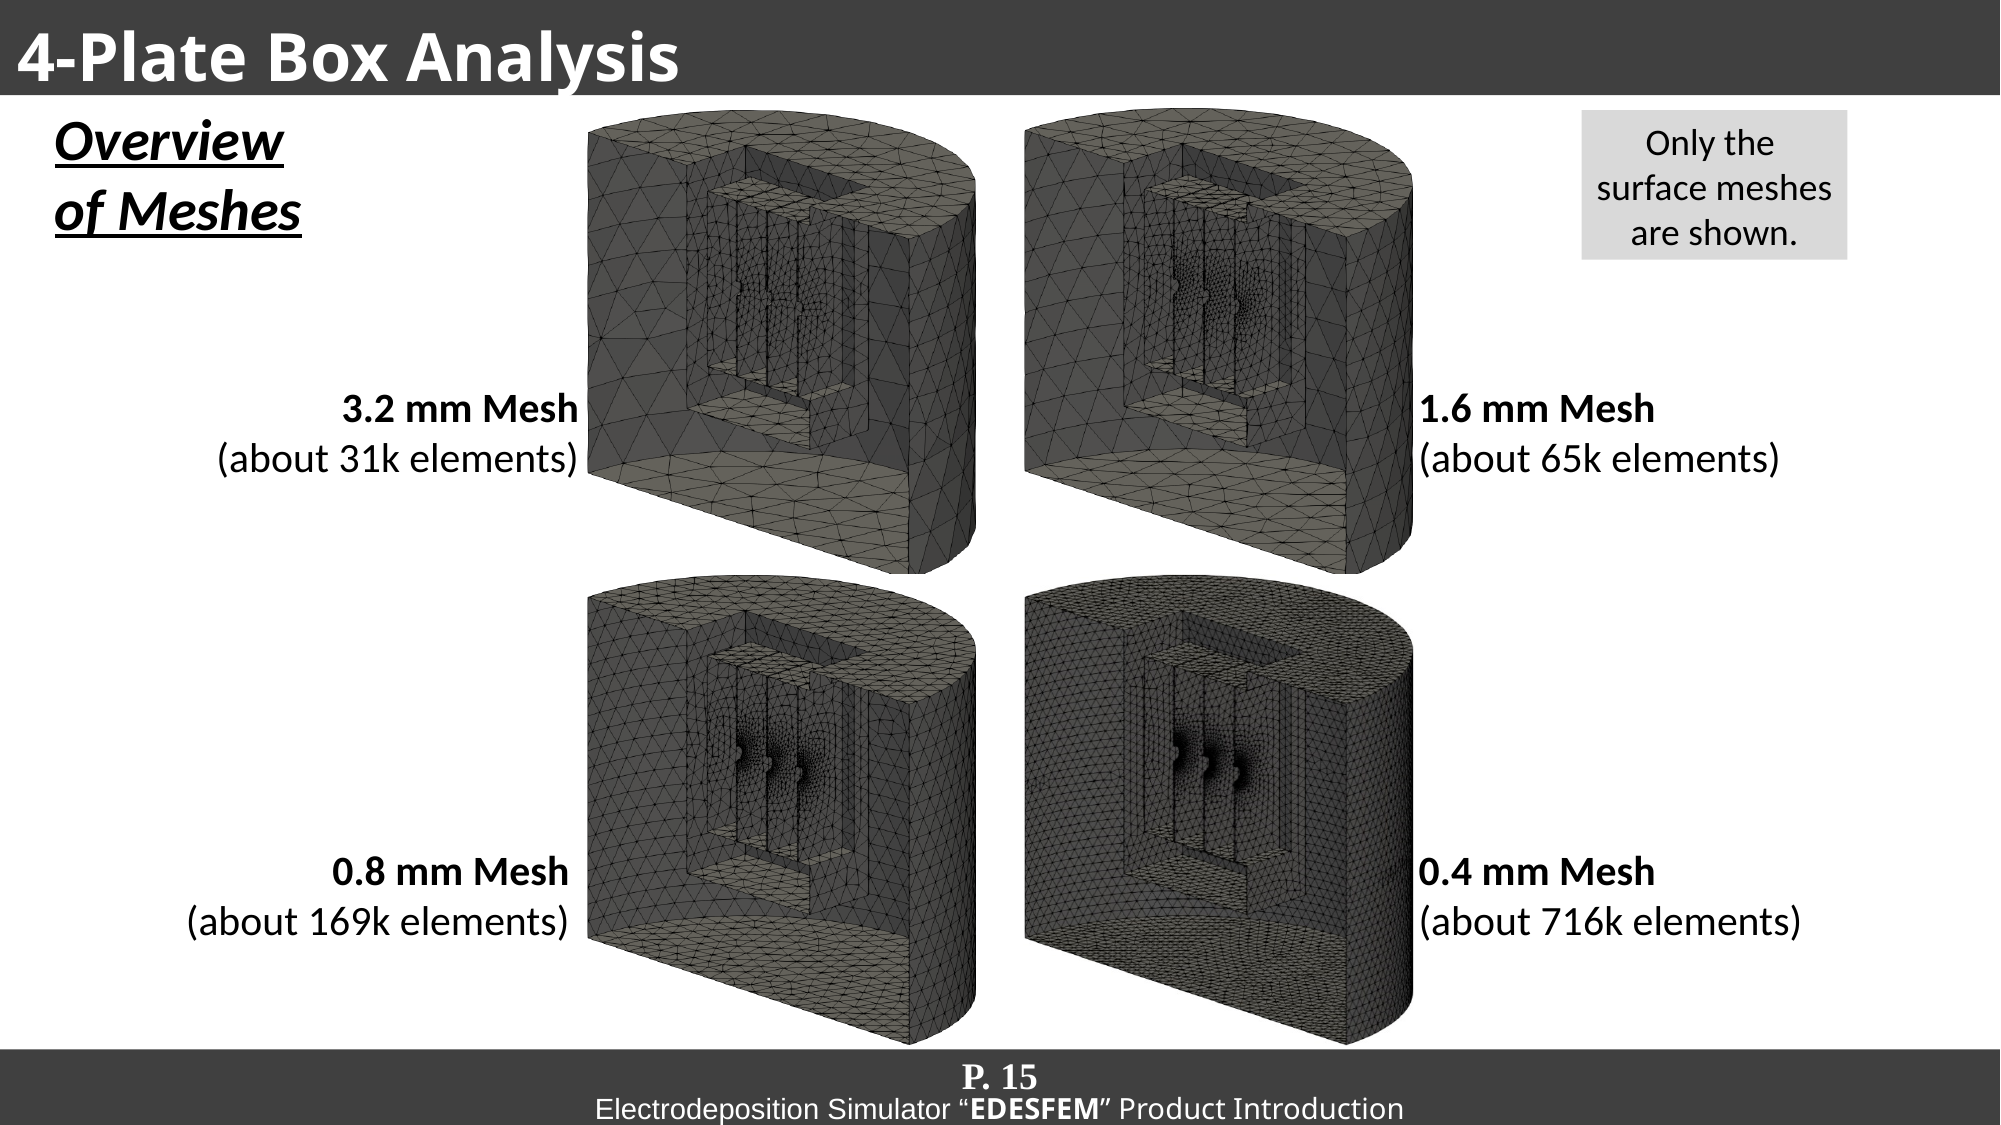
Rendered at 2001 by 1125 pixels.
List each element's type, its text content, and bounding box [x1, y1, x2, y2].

picture [1023, 107, 1414, 1046]
title 4-Plate Box Analysis [0, 0, 2000, 96]
text_box 3.2 mm Mesh (about 31k elements) [201, 373, 586, 489]
list Overview of Meshes [54, 102, 1945, 1050]
text_box 0.4 mm Mesh (about 716k elements) [1414, 836, 1818, 951]
text_box 0.8 mm Mesh (about 169k elements) [170, 836, 585, 951]
text_box Only the surface meshes are shown. [1581, 110, 1848, 260]
text_box 1.6 mm Mesh (about 65k elements) [1414, 373, 1797, 489]
slide_number P. 15 [884, 1058, 1116, 1091]
picture [586, 109, 977, 1046]
